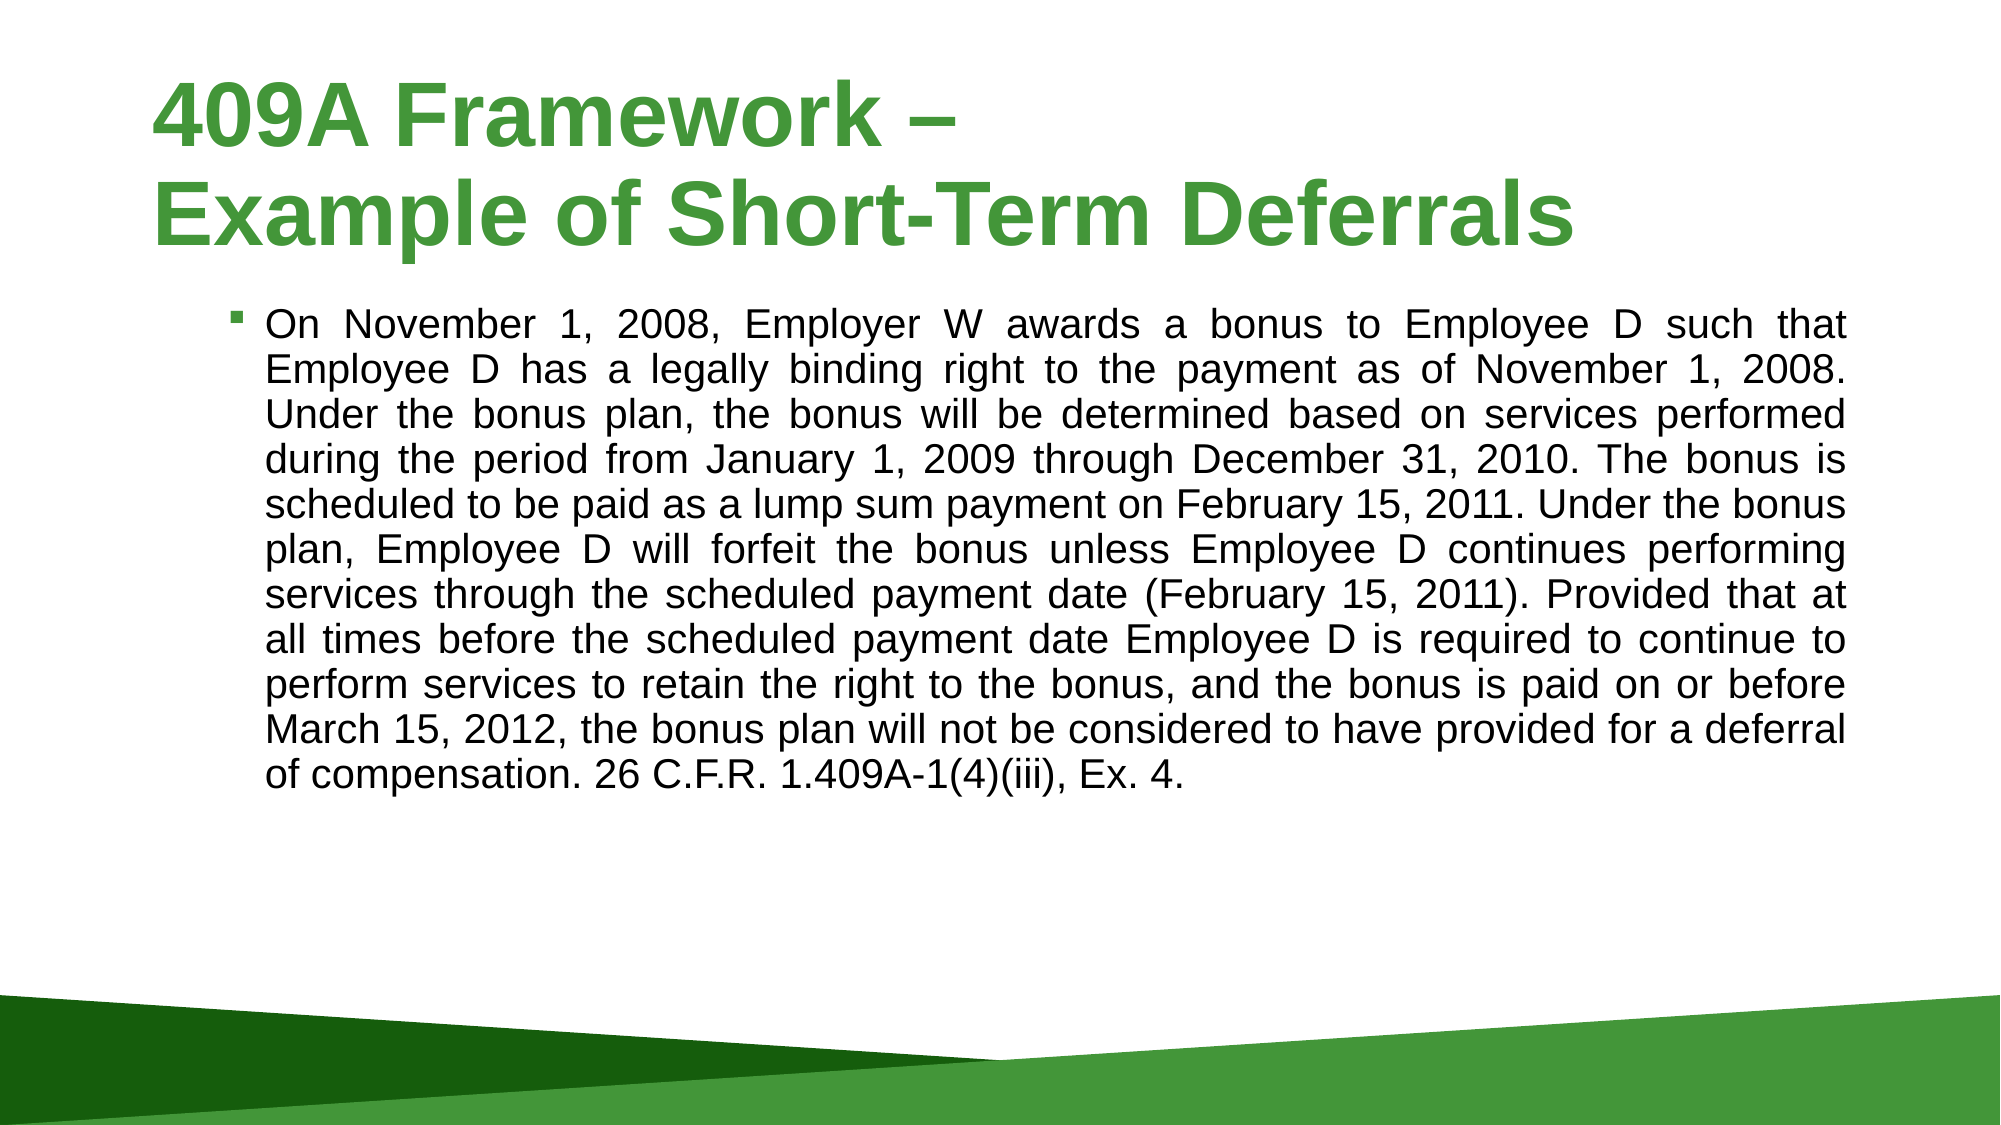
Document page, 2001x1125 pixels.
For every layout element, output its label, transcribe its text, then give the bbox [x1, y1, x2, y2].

list On November 1, 2008, Employer W awards a bonus to Employee D such that Employee D has a legally binding right to the payment as of November 1, 2008. Under the bonus plan, the bonus will be determined based on services performed during the period from January 1, 2009 through December 31, 2010. The bonus is scheduled to be paid as a lump sum payment on February 15, 2011. Under the bonus plan, Employee D will forfeit the bonus unless Employee D continues performing services through the scheduled payment date (February 15, 2011). Provided that at all times before the scheduled payment date Employee D is required to continue to perform services to retain the right to the bonus, and the bonus is paid on or before March 15, 2012, the bonus plan will not be considered to have provided for a deferral of compensation. 26 C.F.R. 1.409A-1(4)(iii), Ex. 4. [137, 295, 1863, 986]
title 409A Framework – Example of Short-Term Deferrals [137, 59, 1863, 278]
